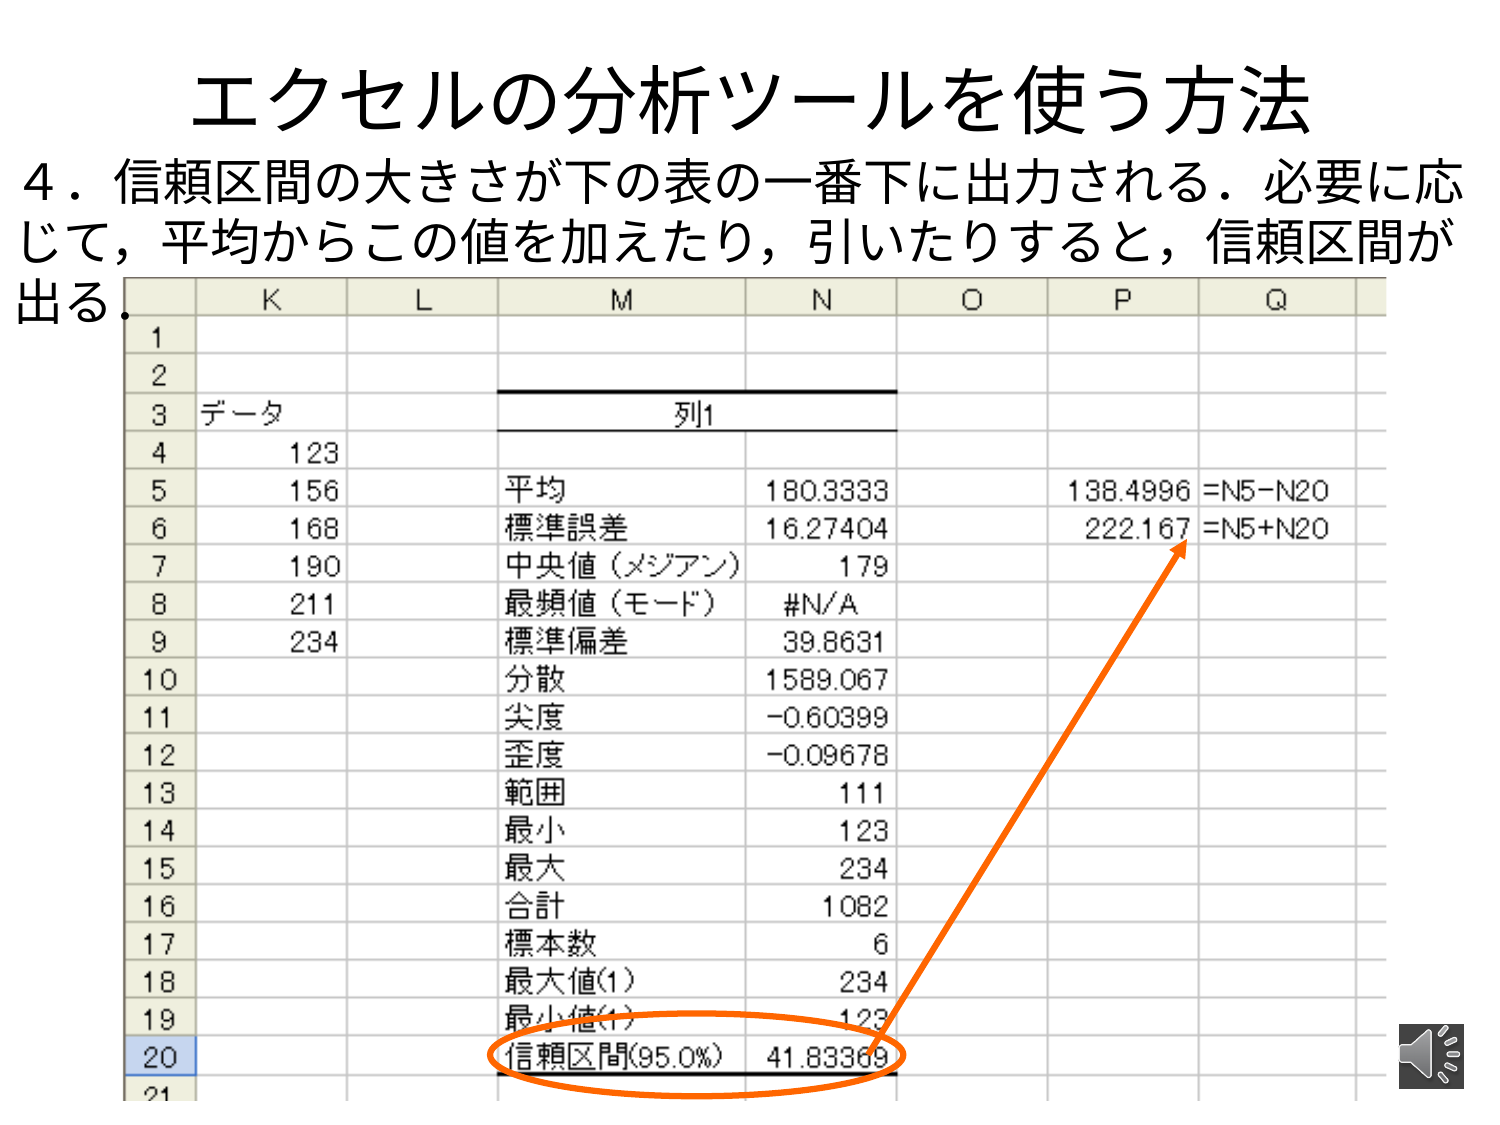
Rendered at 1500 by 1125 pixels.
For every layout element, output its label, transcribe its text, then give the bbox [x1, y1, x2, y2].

title エクセルの分析ツールを使う方法 [75, 45, 1425, 143]
text_box ４．信頼区間の大きさが下の表の一番下に出力される．必要に応じて，平均からこの値を加えたり，引いたりすると，信頼区間が出る． [0, 143, 1500, 338]
picture [1397, 1022, 1465, 1090]
picture [122, 277, 1387, 1101]
